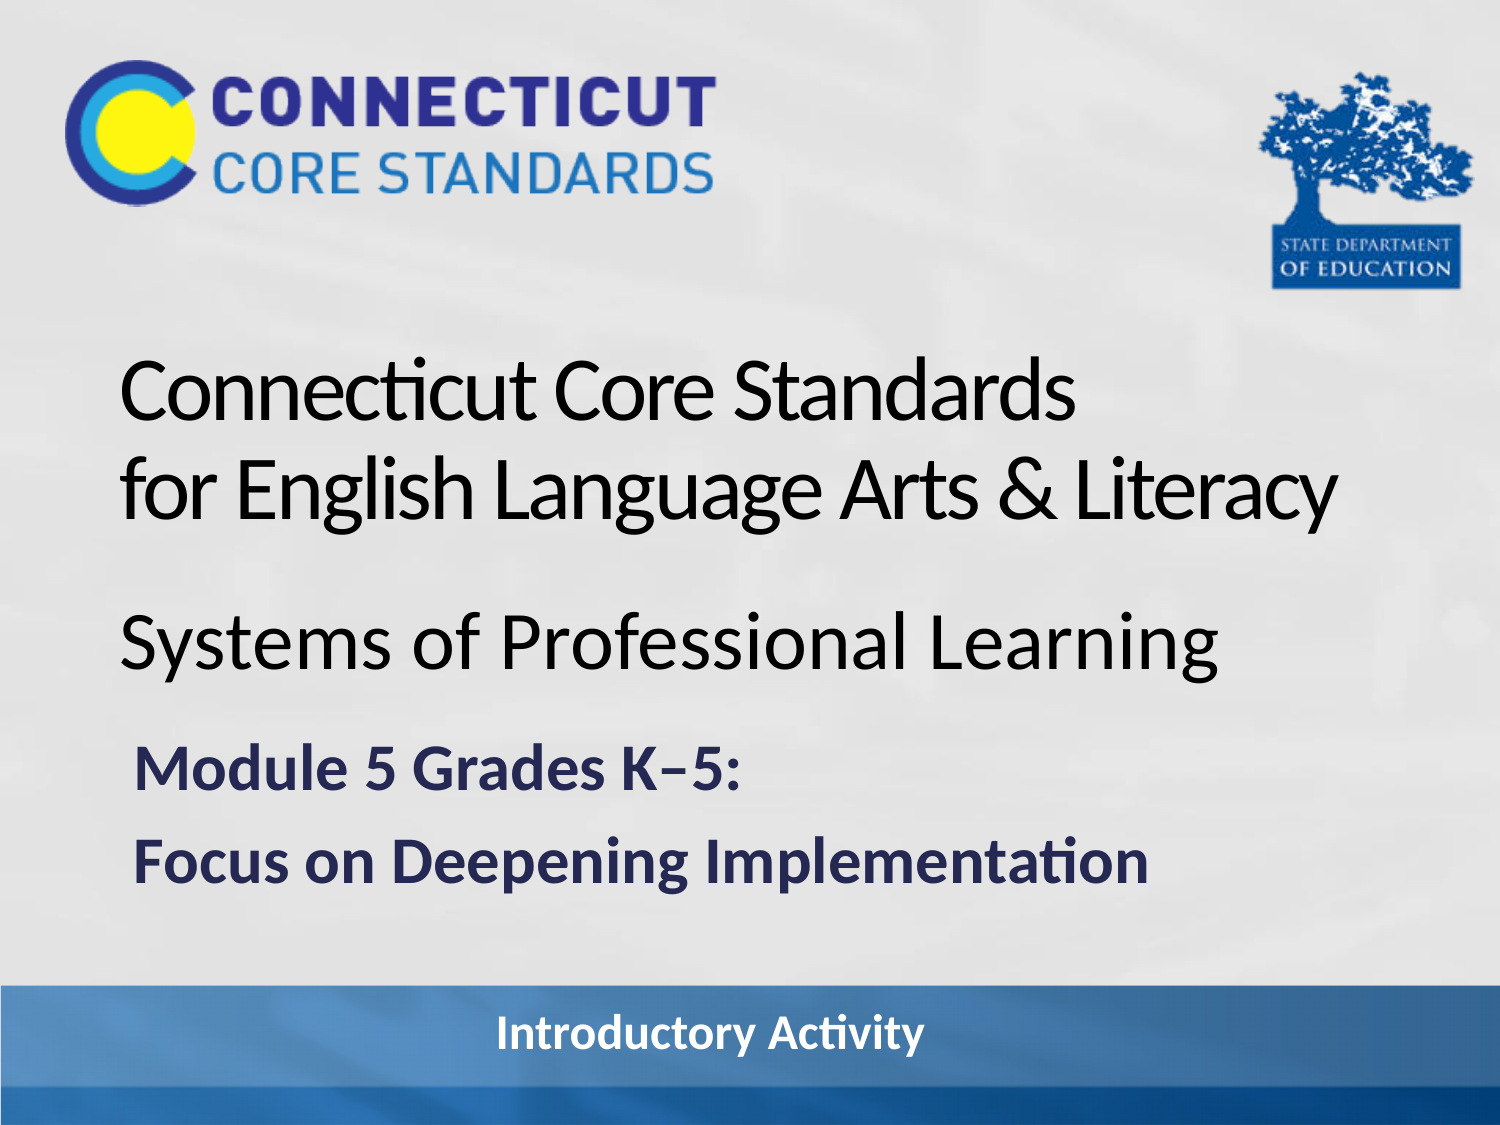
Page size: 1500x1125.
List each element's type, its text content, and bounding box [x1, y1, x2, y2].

subtitle Systems of Professional Learning [119, 597, 1380, 674]
text_box Module 5 Grades K–5: Focus on Deepening Implementation [118, 725, 1439, 906]
title Connecticut Core Standards for English Language Arts & Literacy [119, 341, 1380, 592]
picture [2, 986, 1500, 1125]
picture [0, 0, 1500, 985]
